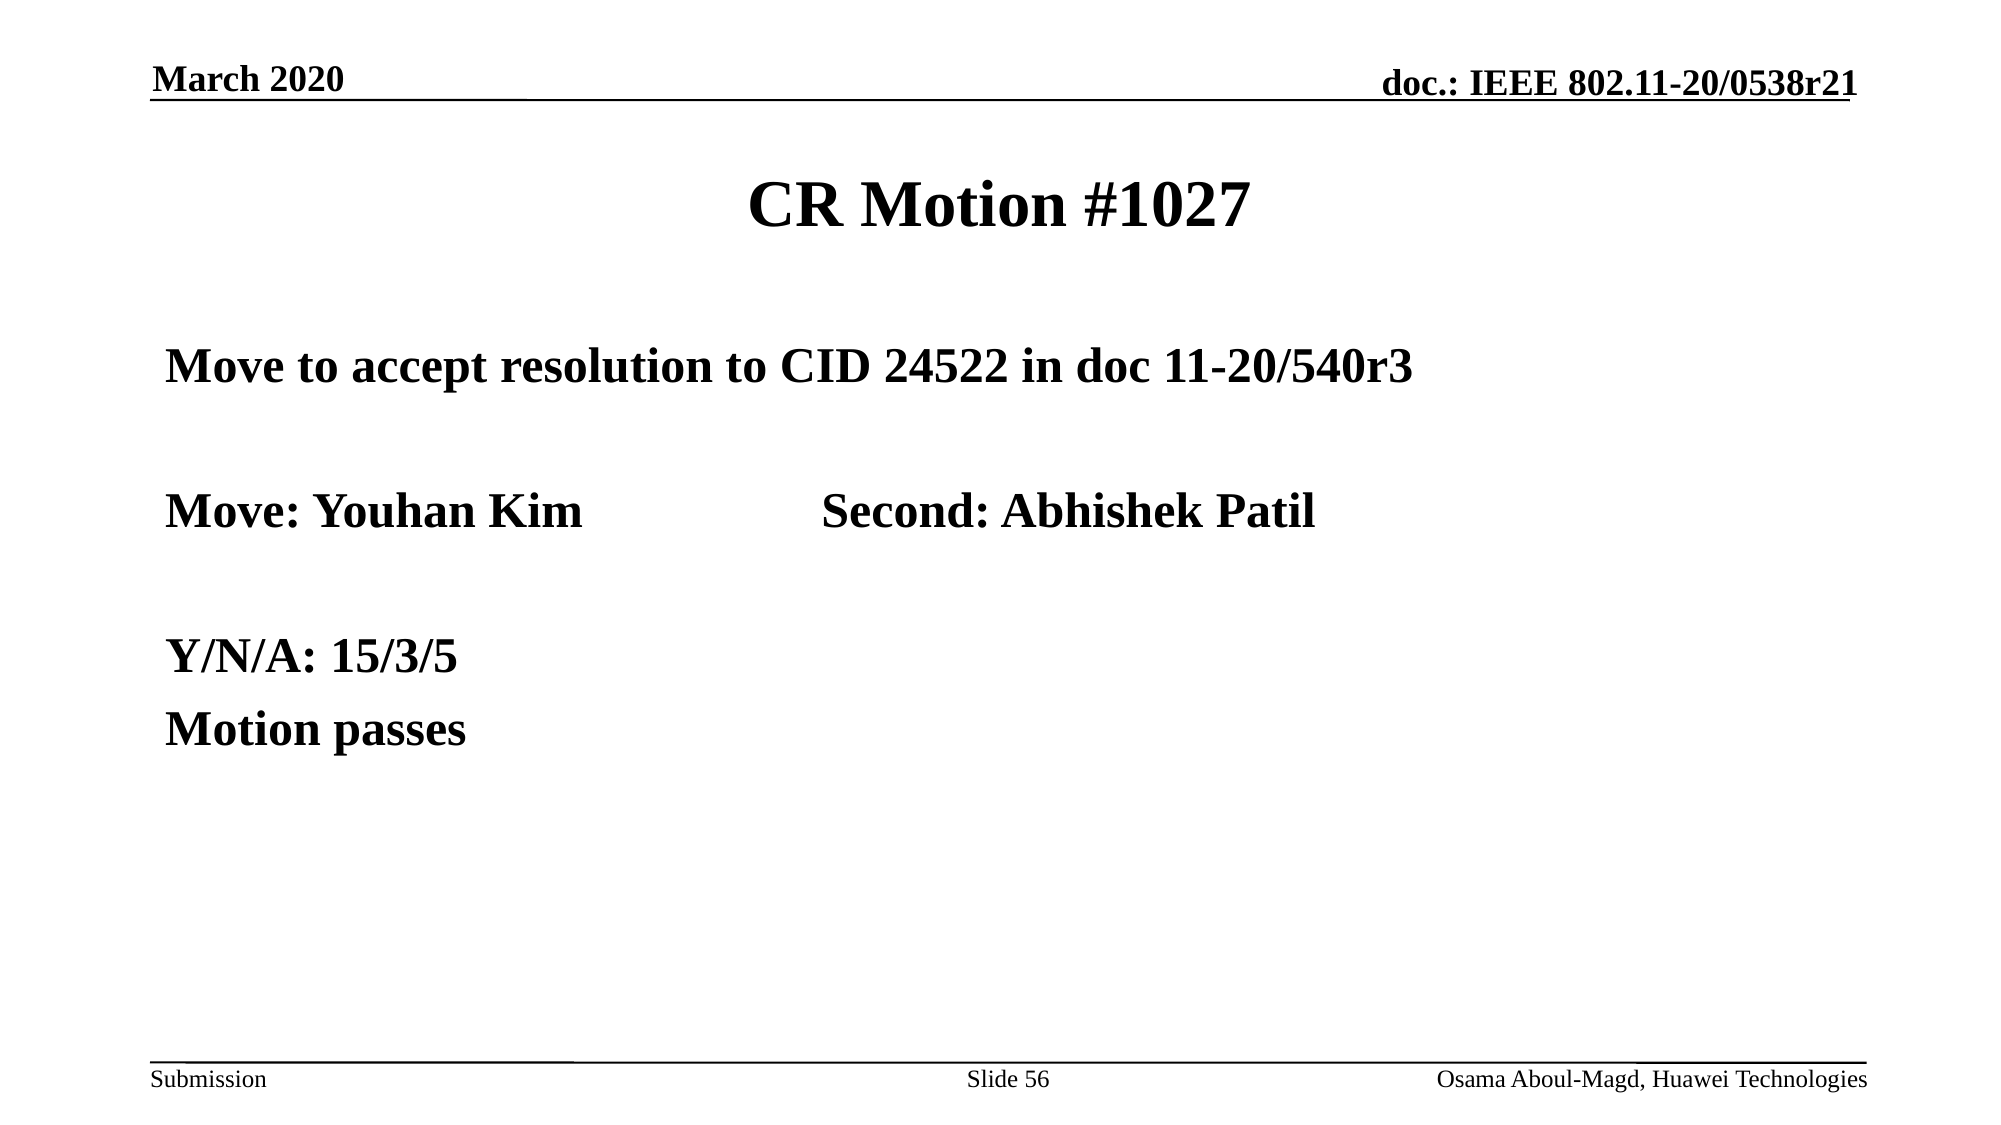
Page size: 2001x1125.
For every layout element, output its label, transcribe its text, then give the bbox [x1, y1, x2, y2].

slide_number Slide 56 [950, 1061, 1067, 1123]
list Move to accept resolution to CID 24522 in doc 11-20/540r3 Move: Youhan Kim Second: Abhishek Patil Y/N/A: 15/3/5 Motion passes [149, 324, 1850, 1000]
footer Osama Aboul-Magd, Huawei Technologies [1171, 1061, 1869, 1093]
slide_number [152, 54, 563, 100]
title CR Motion #1027 [149, 112, 1850, 288]
